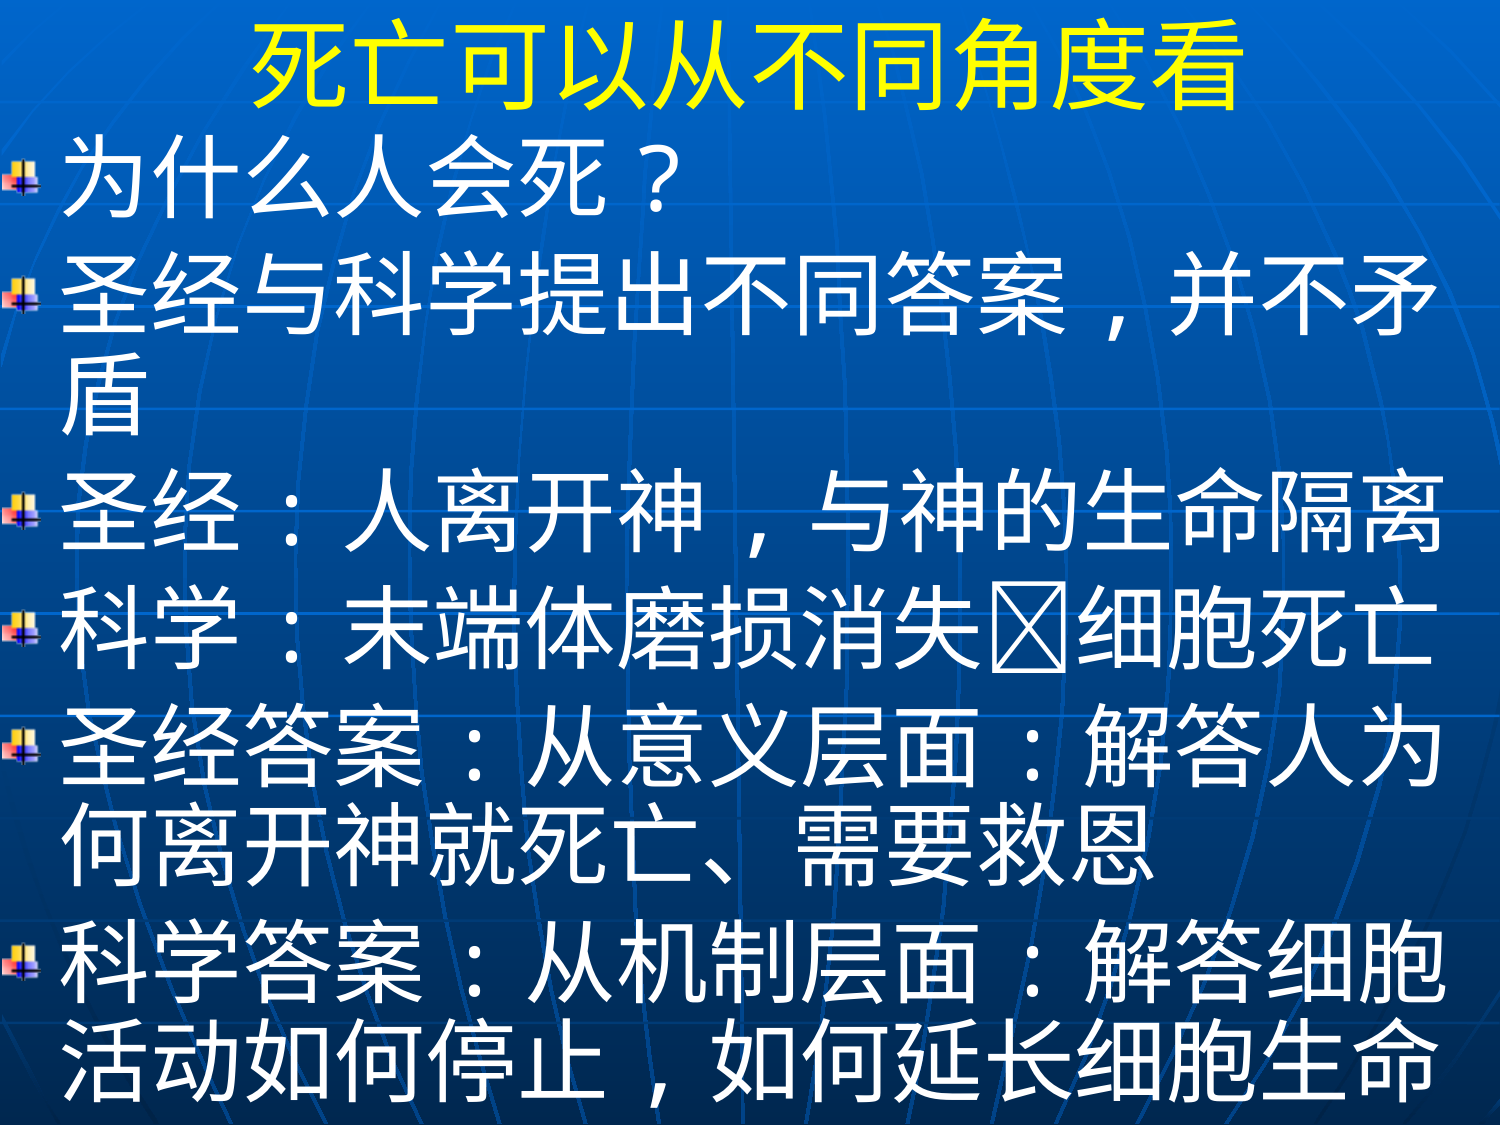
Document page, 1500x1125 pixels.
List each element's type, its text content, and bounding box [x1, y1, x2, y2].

picture [2, 725, 41, 765]
picture [2, 157, 41, 196]
picture [2, 941, 41, 981]
title 死亡可以从不同角度看 [0, 0, 1500, 125]
picture [2, 274, 41, 314]
picture [2, 490, 41, 530]
list 为什么人会死? 圣经与科学提出不同答案,并不矛盾 圣经:人离开神,与神的生命隔离 科学:末端体磨损消失细胞死亡 圣经答案:从意义层面:解答人为何离开神就死亡、需要救恩 科学答案:从机制层面:解答细胞活动如何停止,如何延长细胞生命 [0, 125, 1500, 1125]
picture [2, 608, 41, 647]
